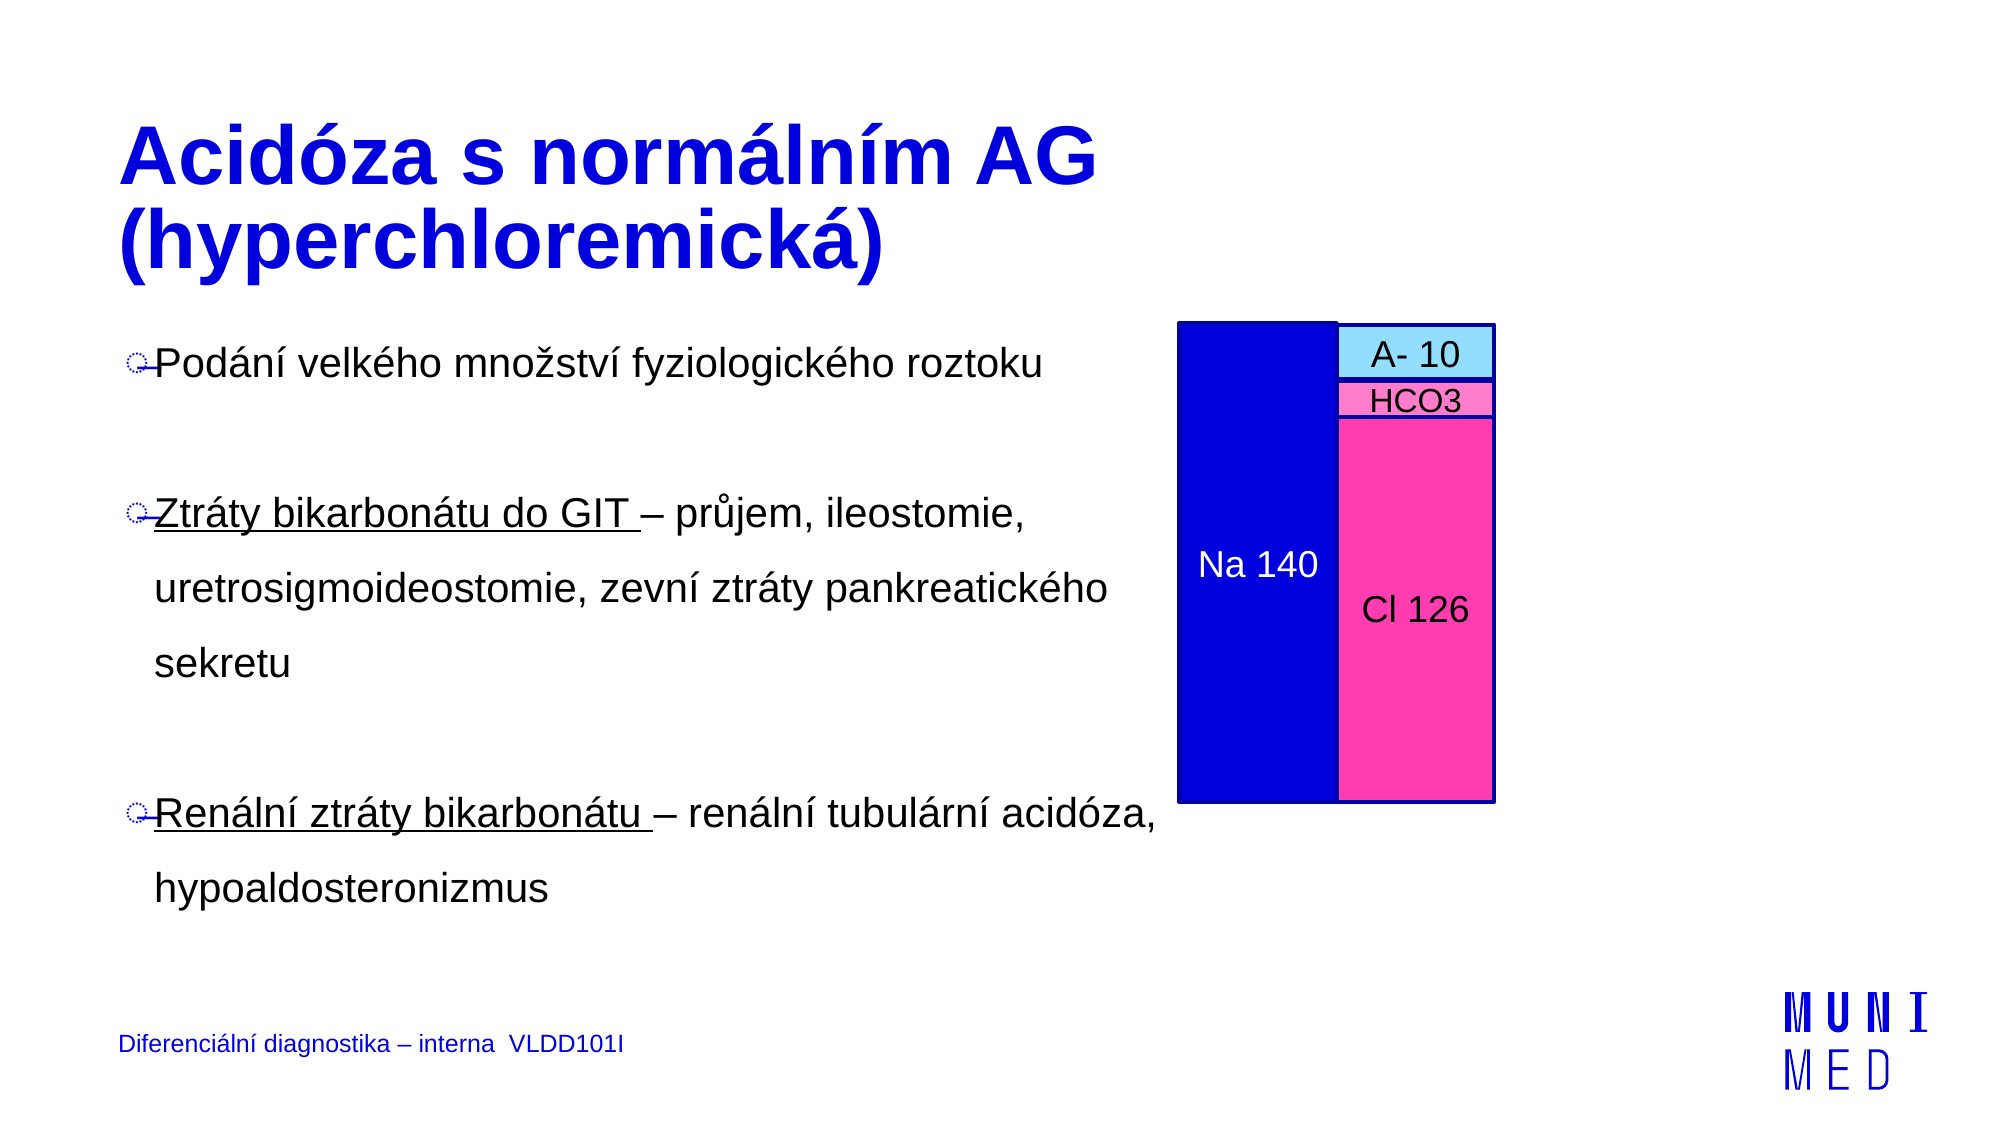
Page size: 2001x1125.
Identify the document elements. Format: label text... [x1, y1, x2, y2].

text_box Cl 126 [1335, 419, 1496, 804]
text_box HCO3 [1335, 381, 1496, 419]
title Acidóza s normálním AG (hyperchloremická) [118, 118, 1883, 193]
text_box Na 140 [1177, 321, 1339, 804]
footer Diferenciální diagnostika – interna VLDD101I [118, 1021, 1418, 1063]
text_box A- 10 [1335, 323, 1496, 381]
list Podání velkého množství fyziologického roztoku Ztráty bikarbonátu do GIT – průjem, ileostomie, uretrosigmoideostomie, zevní ztráty pankreatického sekretu Renální ztráty bikarbonátu – renální tubulární acidóza, hypoaldosteronizmus [112, 310, 1160, 990]
